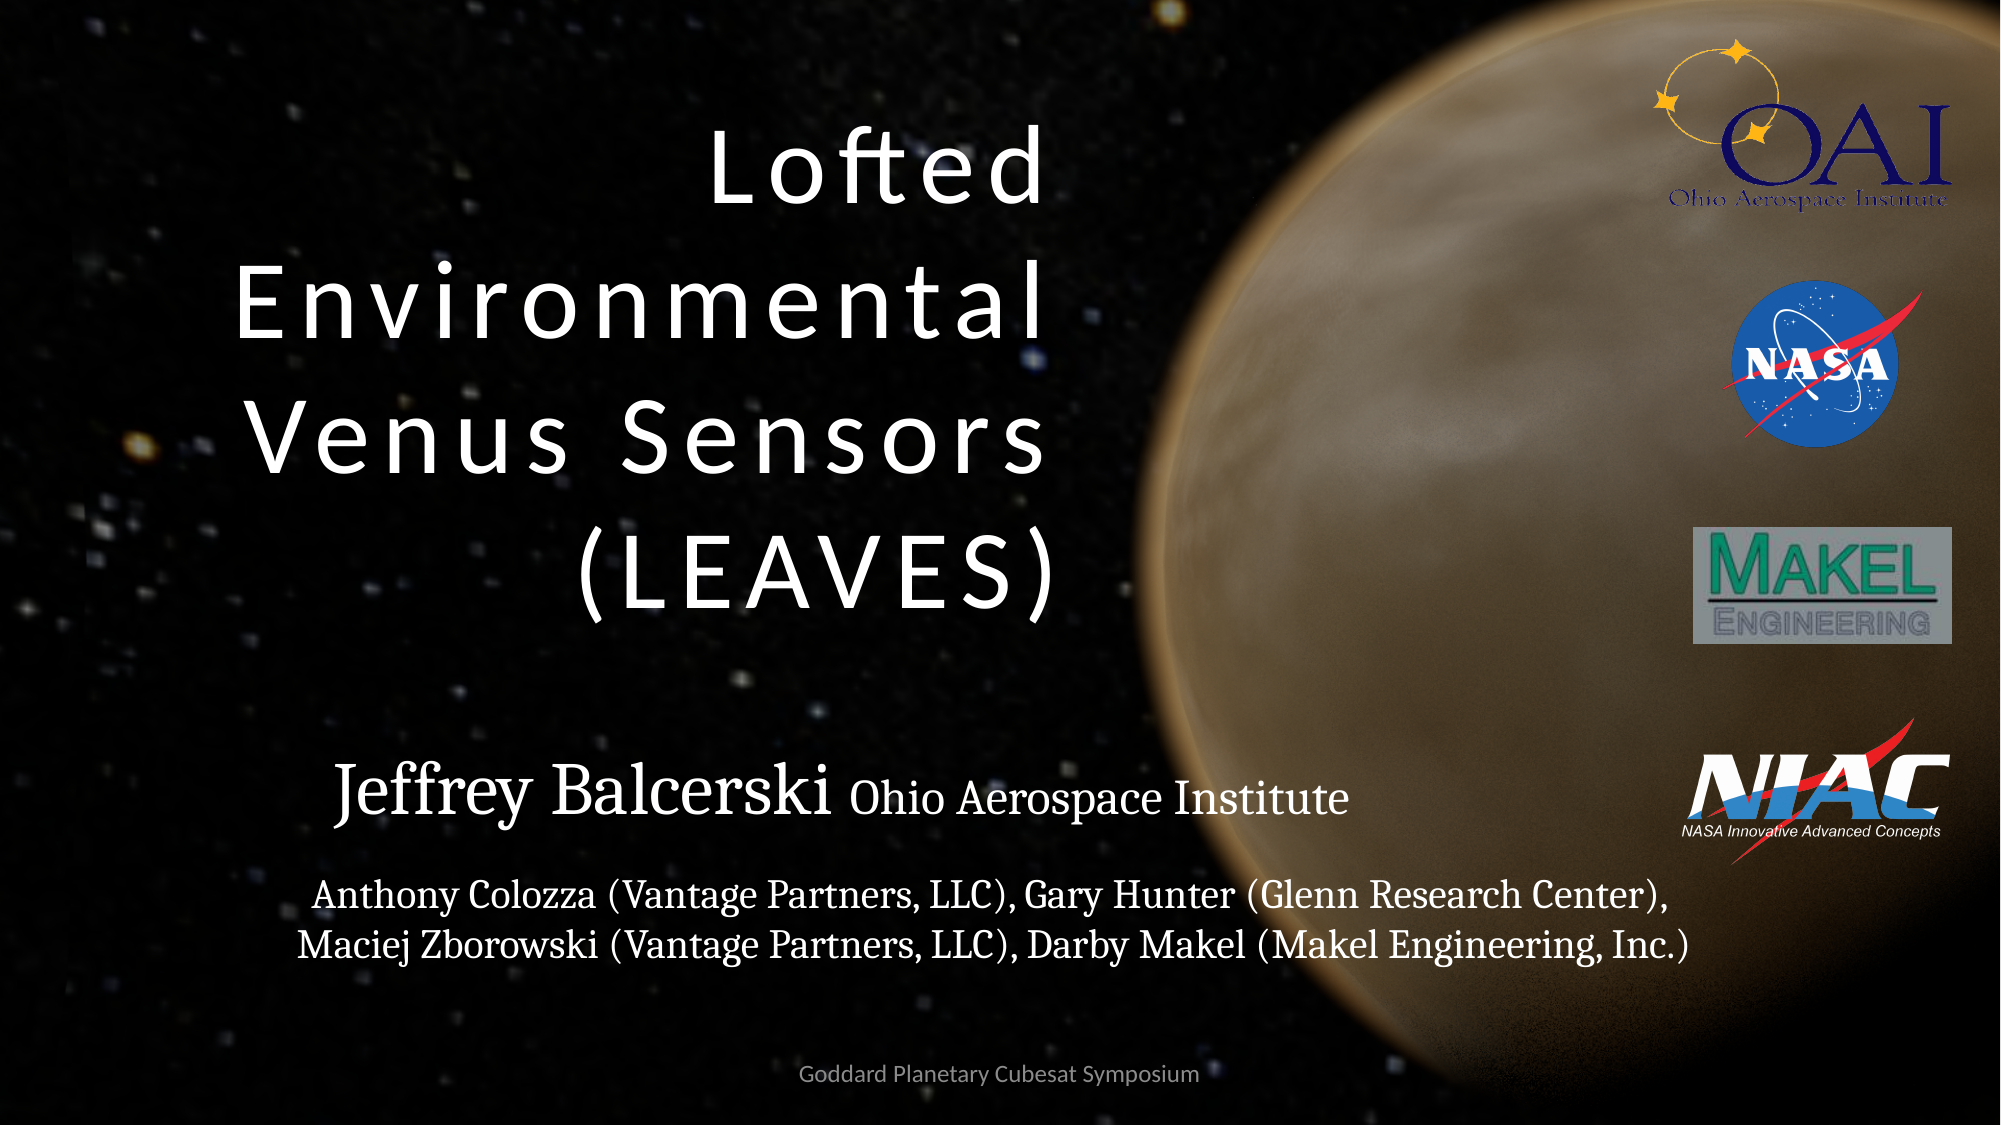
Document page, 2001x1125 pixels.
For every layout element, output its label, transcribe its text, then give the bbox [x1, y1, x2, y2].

footer Goddard Planetary Cubesat Symposium [662, 1042, 1338, 1103]
picture [0, 0, 2001, 1125]
text_box Anthony Colozza (Vantage Partners, LLC), Gary Hunter (Glenn Research Center), Maciej Zborowski (Vantage Partners, LLC), Darby Makel (Makel Engineering, Inc.) [36, 859, 1952, 974]
text_box Jeffrey Balcerski Ohio Aerospace Institute [227, 732, 1365, 837]
text_box Lofted Environmental Venus Sensors (LEAVES) [129, 83, 1075, 639]
